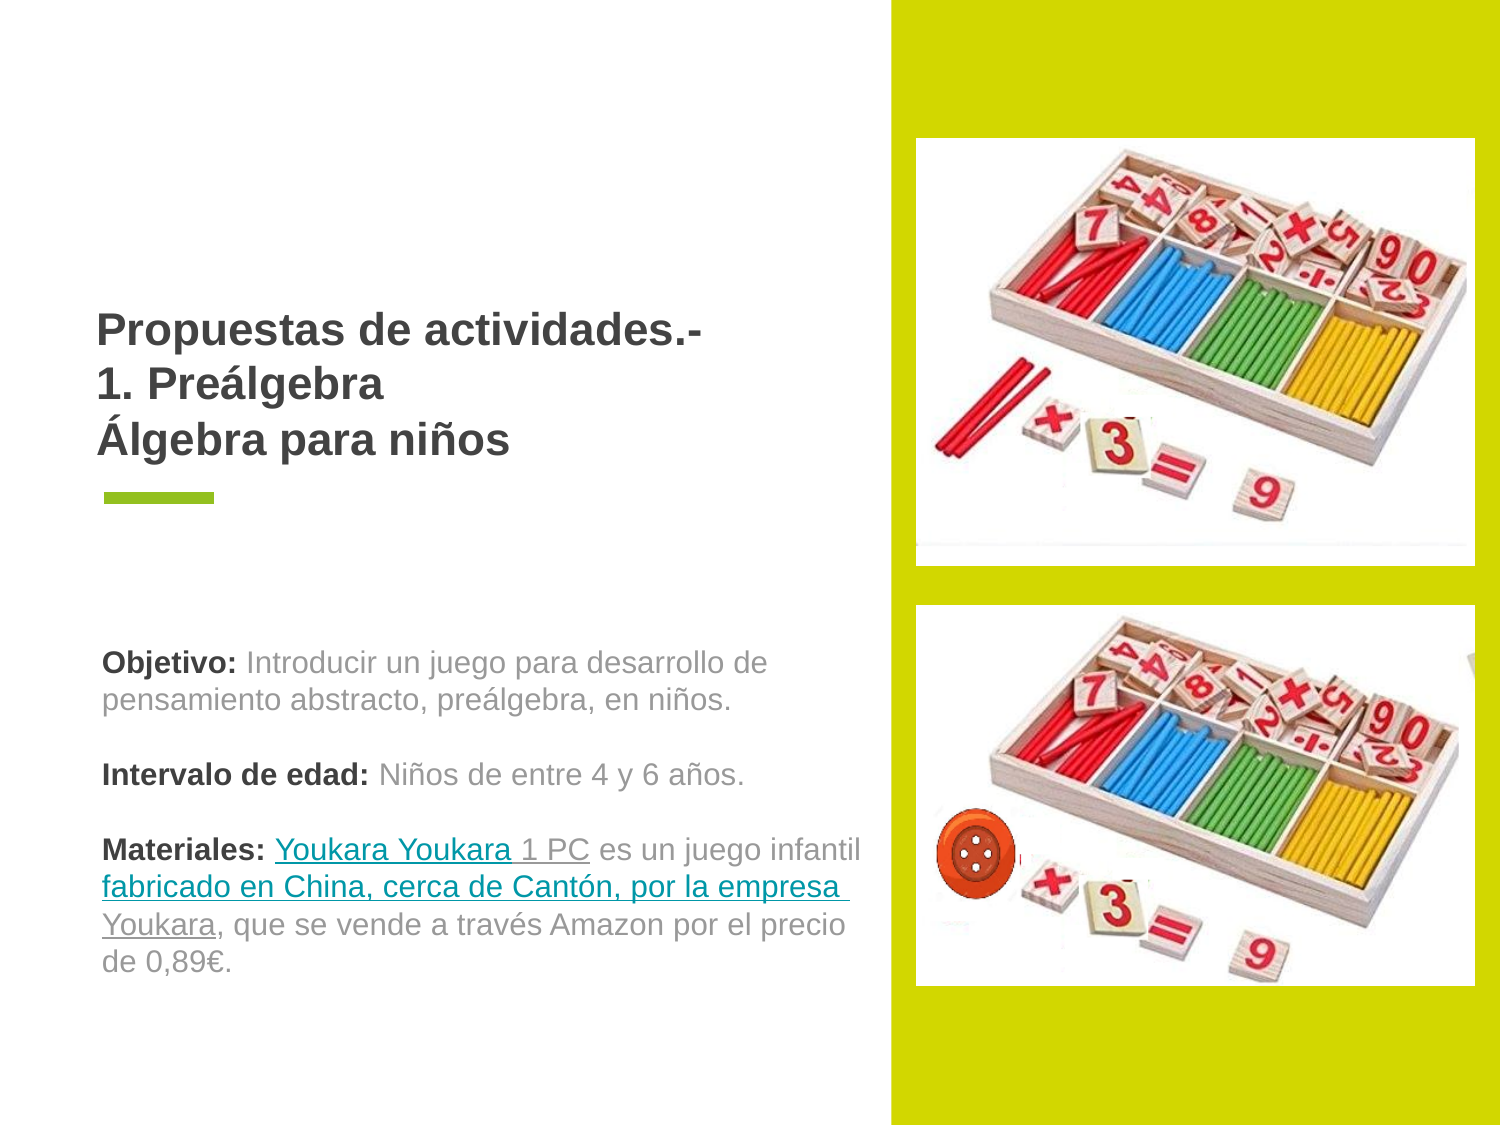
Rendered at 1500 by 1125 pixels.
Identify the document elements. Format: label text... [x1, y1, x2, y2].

title Propuestas de actividades.- 1. Preálgebra Álgebra para niños [81, 284, 750, 499]
list Objetivo: Introducir un juego para desarrollo de pensamiento abstracto, preálgebra, en niños. Intervalo de edad: Niños de entre 4 y 6 años. Materiales: Youkara Youkara 1 PC es un juego infantil fabricado en China, cerca de Cantón, por la empresa Youkara, que se vende a través Amazon por el precio de 0,89€. [86, 626, 891, 1110]
text_box [891, 0, 1500, 1125]
picture [916, 138, 1475, 567]
picture [915, 604, 1475, 986]
